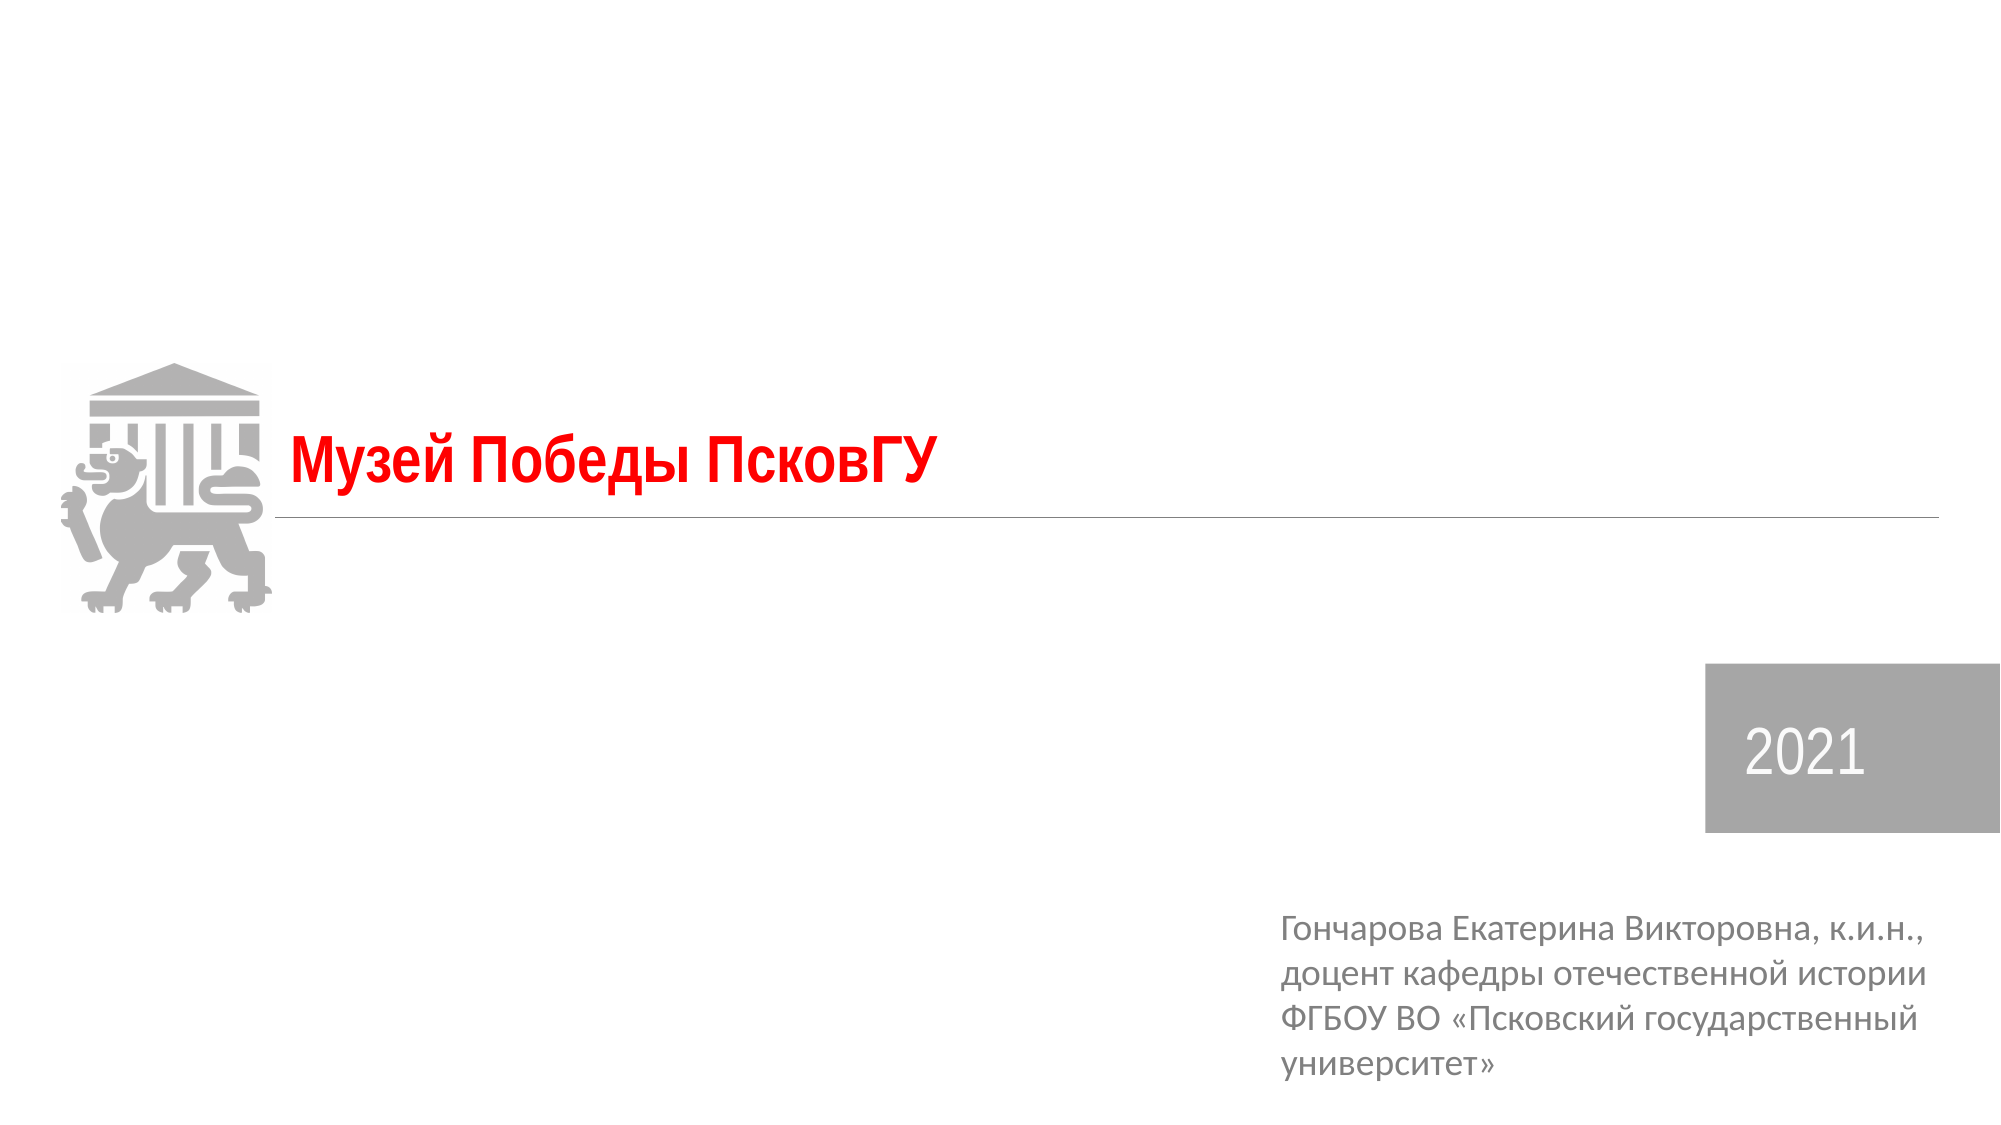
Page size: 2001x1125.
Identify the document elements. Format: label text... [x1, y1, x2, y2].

picture [61, 363, 272, 613]
text_box Гончарова Екатерина Викторовна, к.и.н., доцент кафедры отечественной истории ФГБОУ ВО «Псковский государственный университет» [1266, 895, 1961, 1091]
title Музей Победы ПсковГУ [275, 301, 1706, 505]
text_box 2021 [1704, 663, 2000, 834]
